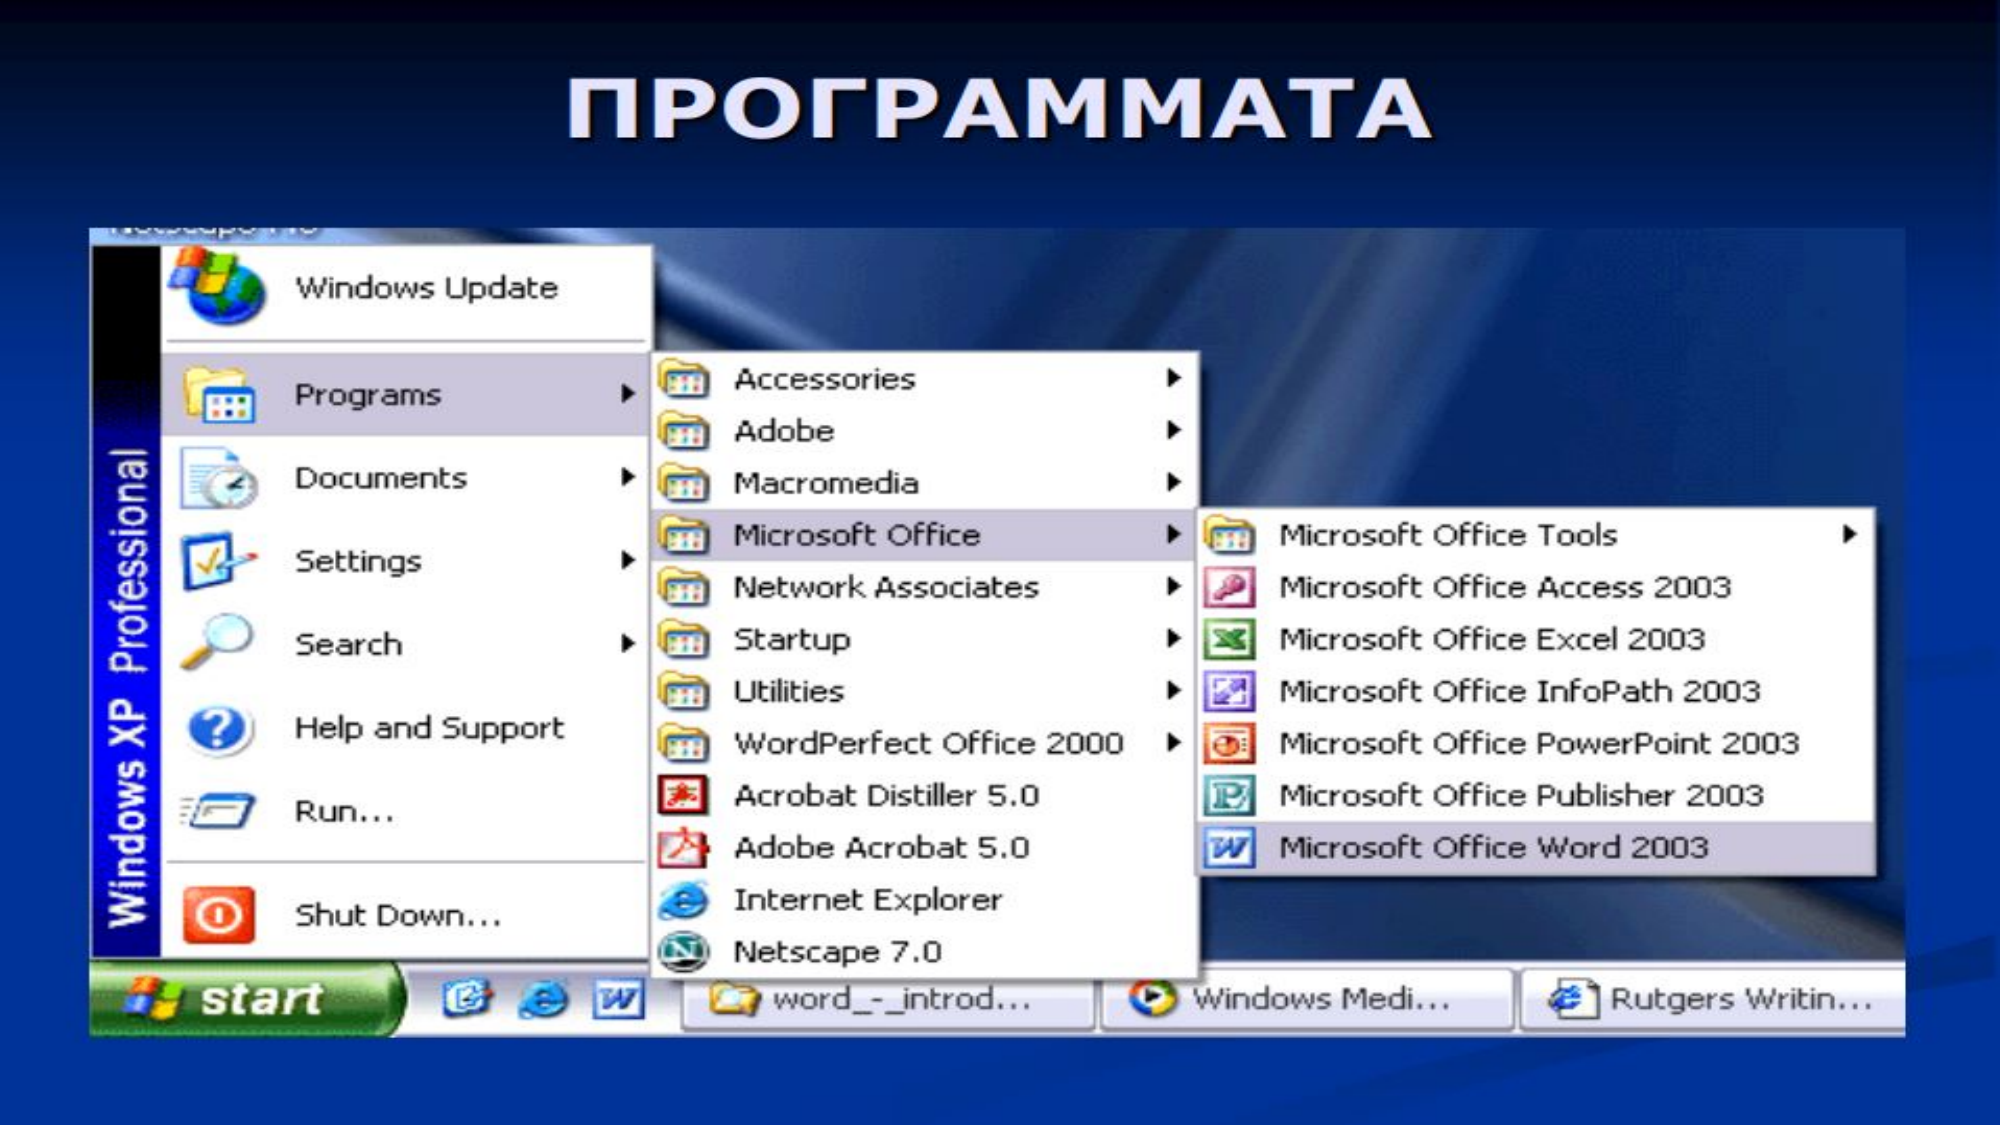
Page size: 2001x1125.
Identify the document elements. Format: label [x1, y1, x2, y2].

list [0, 0, 2000, 1125]
